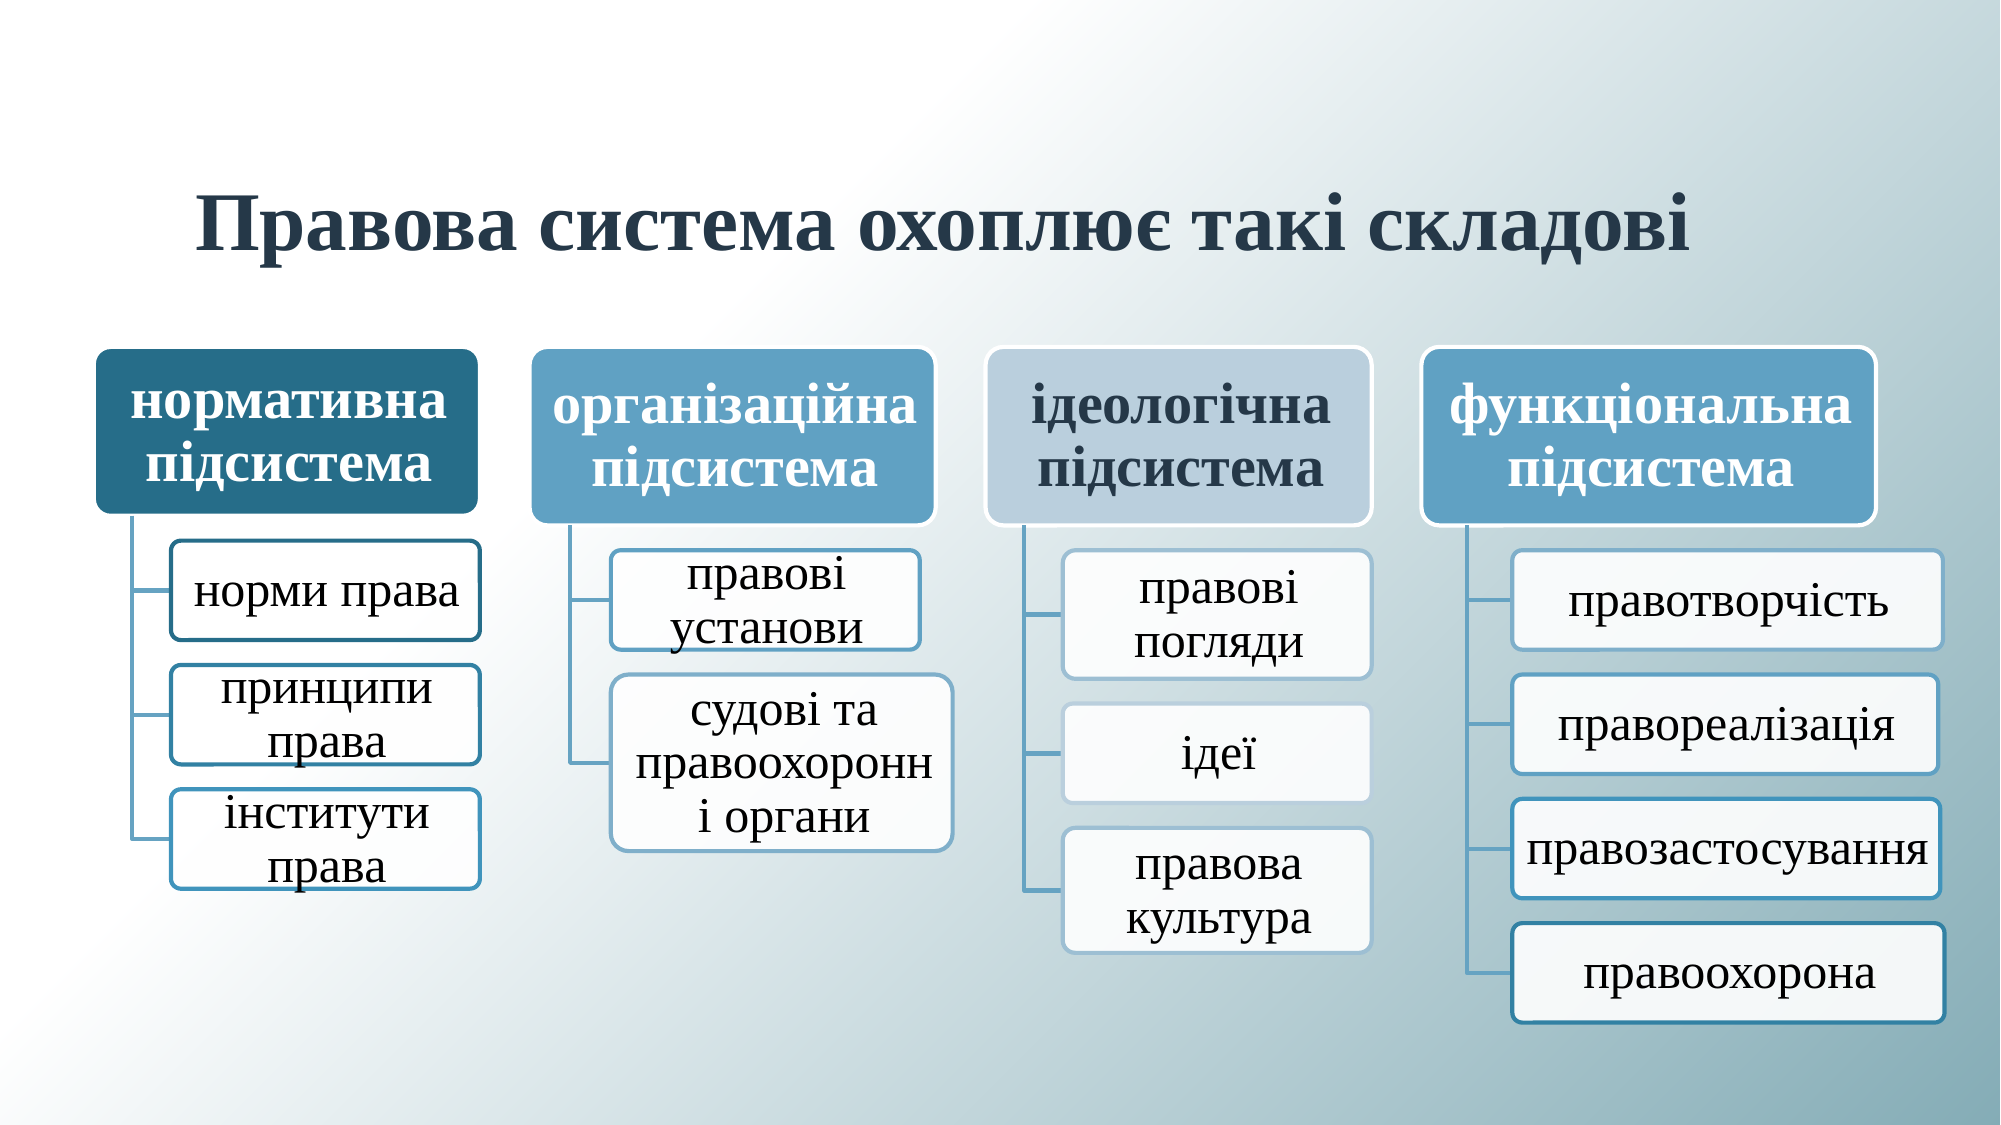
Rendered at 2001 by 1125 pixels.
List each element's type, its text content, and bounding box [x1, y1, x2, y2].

title Правова система охоплює такі складові [179, 54, 1830, 275]
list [93, 305, 1946, 1064]
